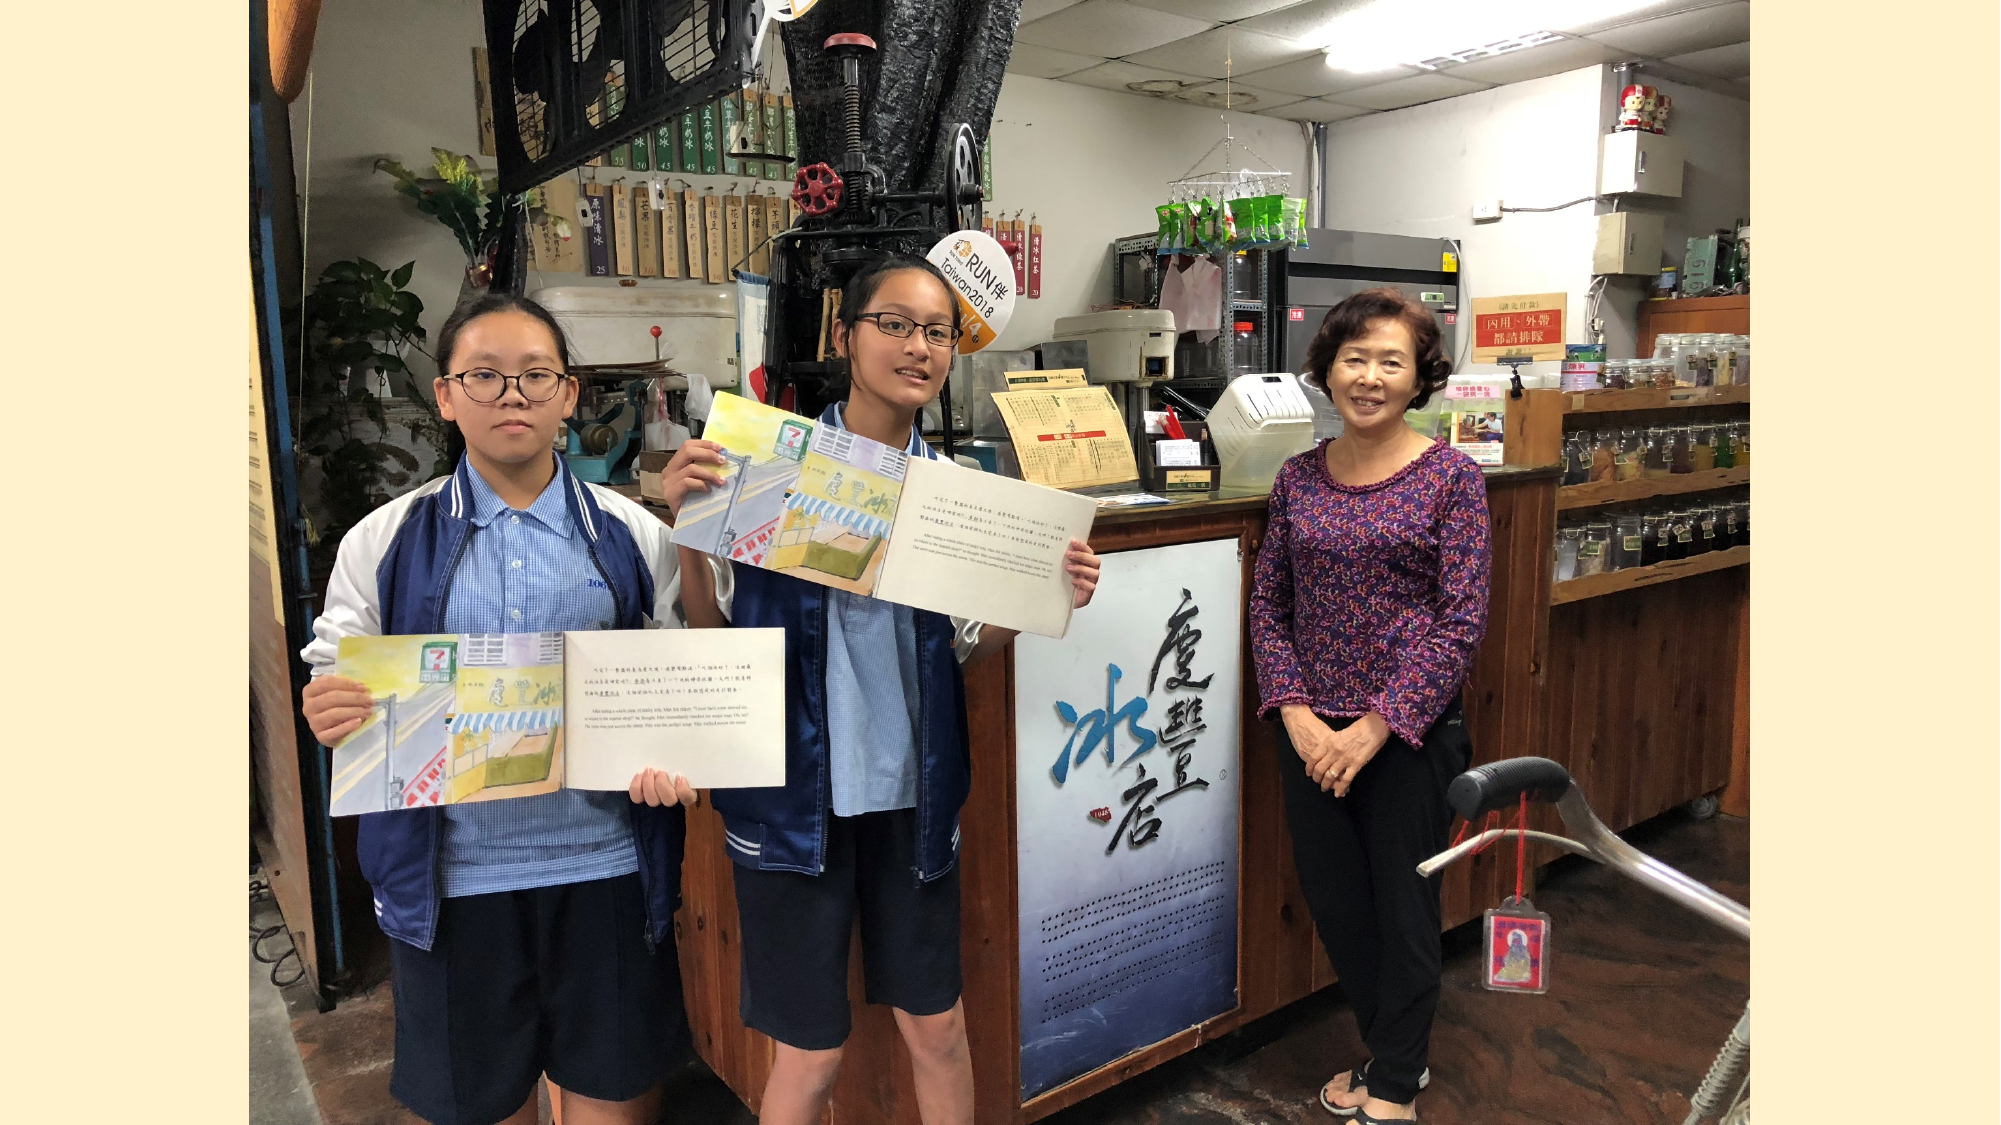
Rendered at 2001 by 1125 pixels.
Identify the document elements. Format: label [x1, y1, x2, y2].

picture [249, 0, 1750, 1125]
